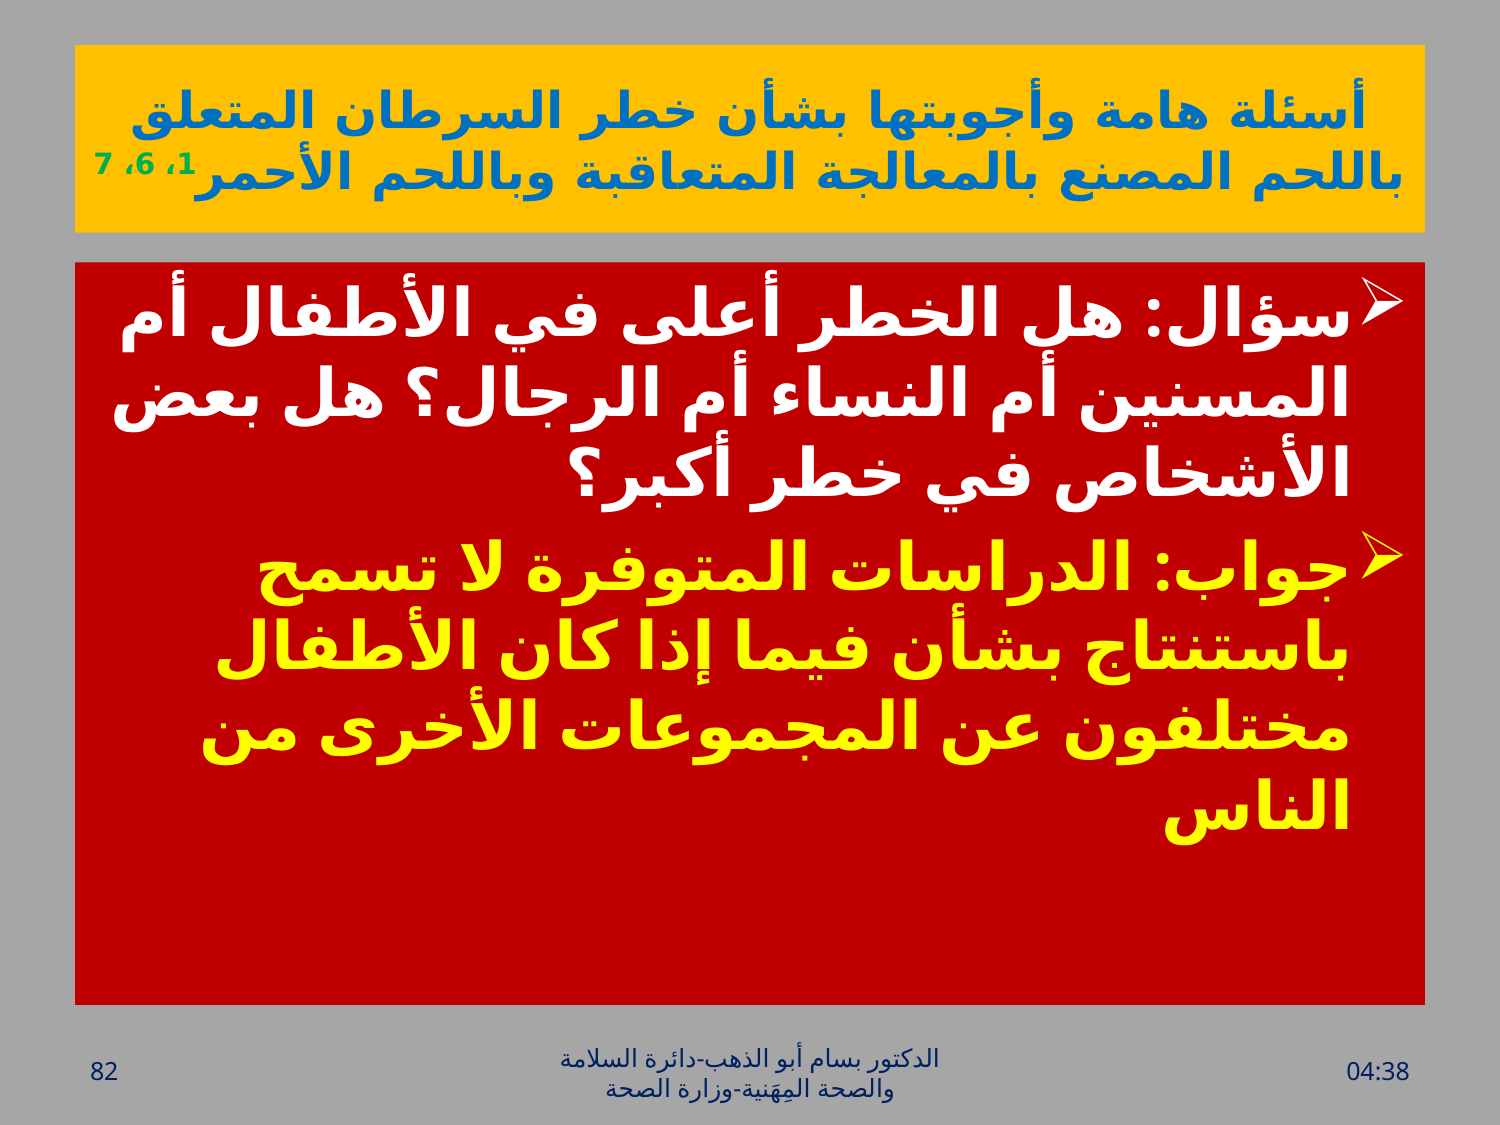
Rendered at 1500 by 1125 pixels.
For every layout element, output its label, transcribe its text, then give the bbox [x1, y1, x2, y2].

list سؤال: هل الخطر أعلى في الأطفال أم المسنين أم النساء أم الرجال؟ هل بعض الأشخاص في خطر أكبر؟ جواب: الدراسات المتوفرة لا تسمح باستنتاج بشأن فيما إذا كان الأطفال مختلفون عن المجموعات الأخرى من الناس [75, 262, 1425, 1005]
slide_number 82 [75, 1042, 425, 1103]
title أسئلة هامة وأجوبتها بشأن خطر السرطان المتعلق باللحم المصنع بالمعالجة المتعاقبة وباللحم الأحمر1، 6، 7 [75, 45, 1425, 233]
slide_number الأحد، 17 نيسان، 2016 [1074, 1042, 1425, 1103]
footer الدكتور بسام أبو الذهب-دائرة السلامة والصحة المِهَنية-وزارة الصحة [512, 1042, 988, 1103]
